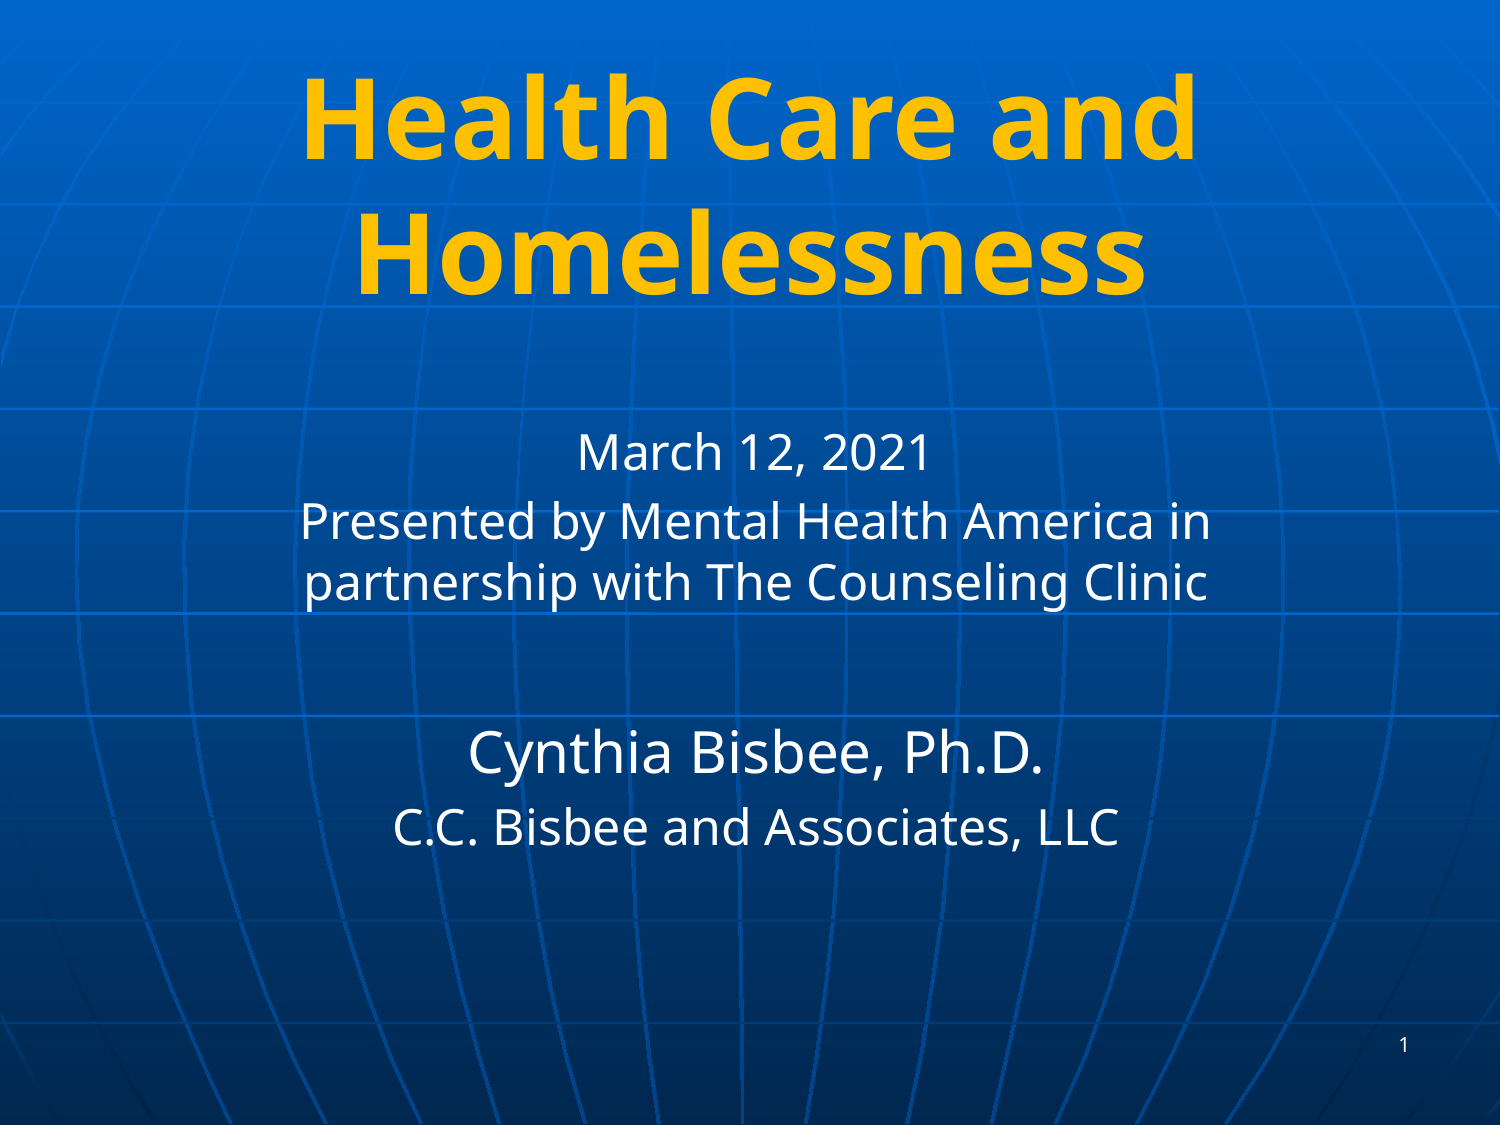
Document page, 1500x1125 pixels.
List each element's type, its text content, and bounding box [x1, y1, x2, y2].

title Health Care and Homelessness [112, 87, 1388, 325]
slide_number 1 [1074, 1024, 1425, 1100]
subtitle March 12, 2021 Presented by Mental Health America in partnership with The Counseling Clinic Cynthia Bisbee, Ph.D. C.C. Bisbee and Associates, LLC [162, 412, 1350, 850]
